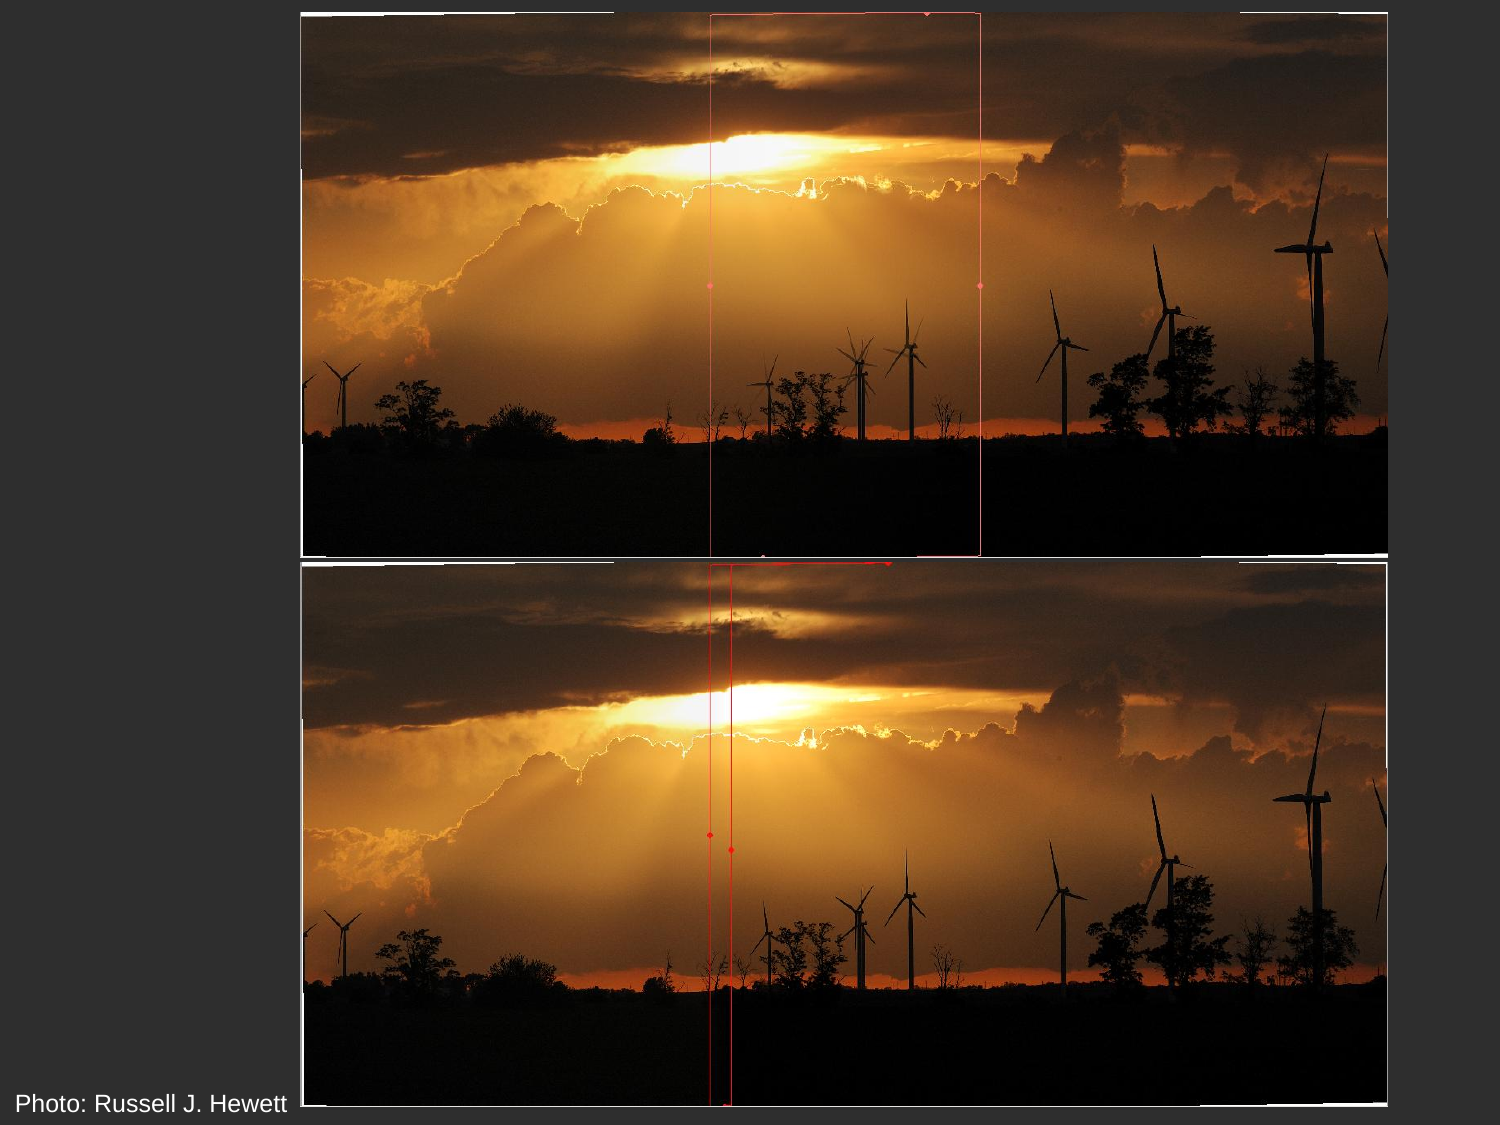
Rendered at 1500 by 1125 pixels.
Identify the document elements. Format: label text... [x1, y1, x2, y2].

text_box Photo: Russell J. Hewett [0, 1079, 778, 1125]
picture [299, 12, 1388, 558]
picture [299, 562, 1388, 1107]
